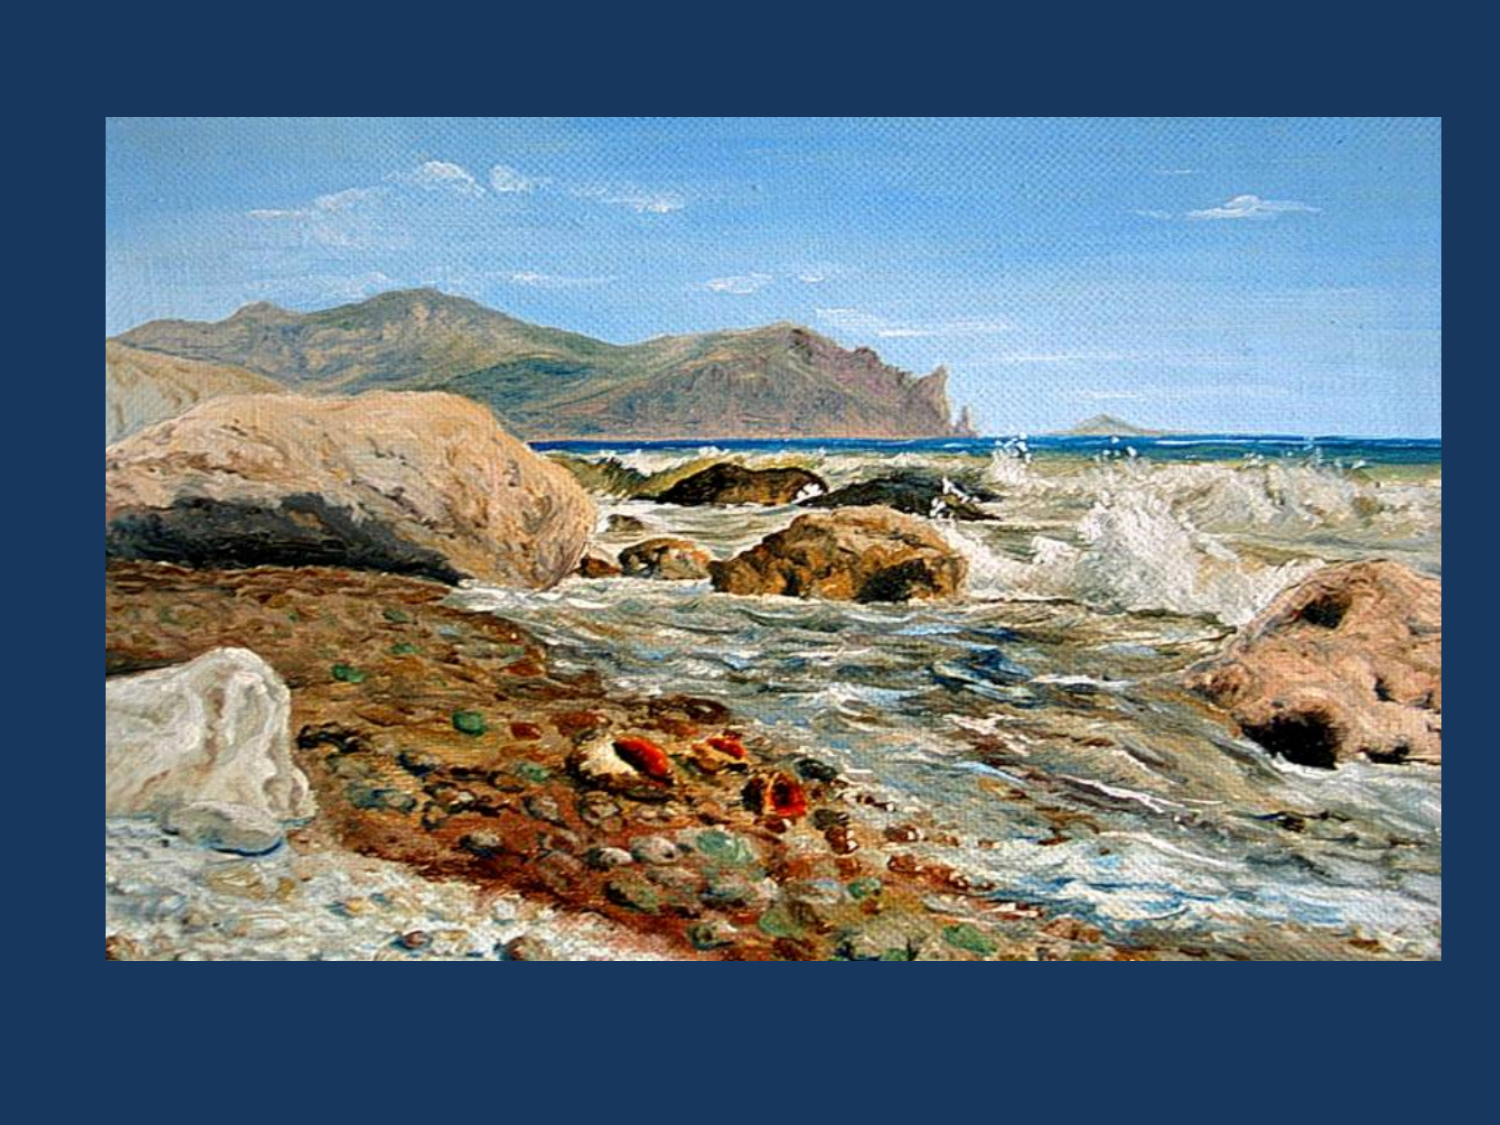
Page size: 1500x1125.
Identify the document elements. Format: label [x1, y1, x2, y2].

picture [105, 0, 1442, 1125]
